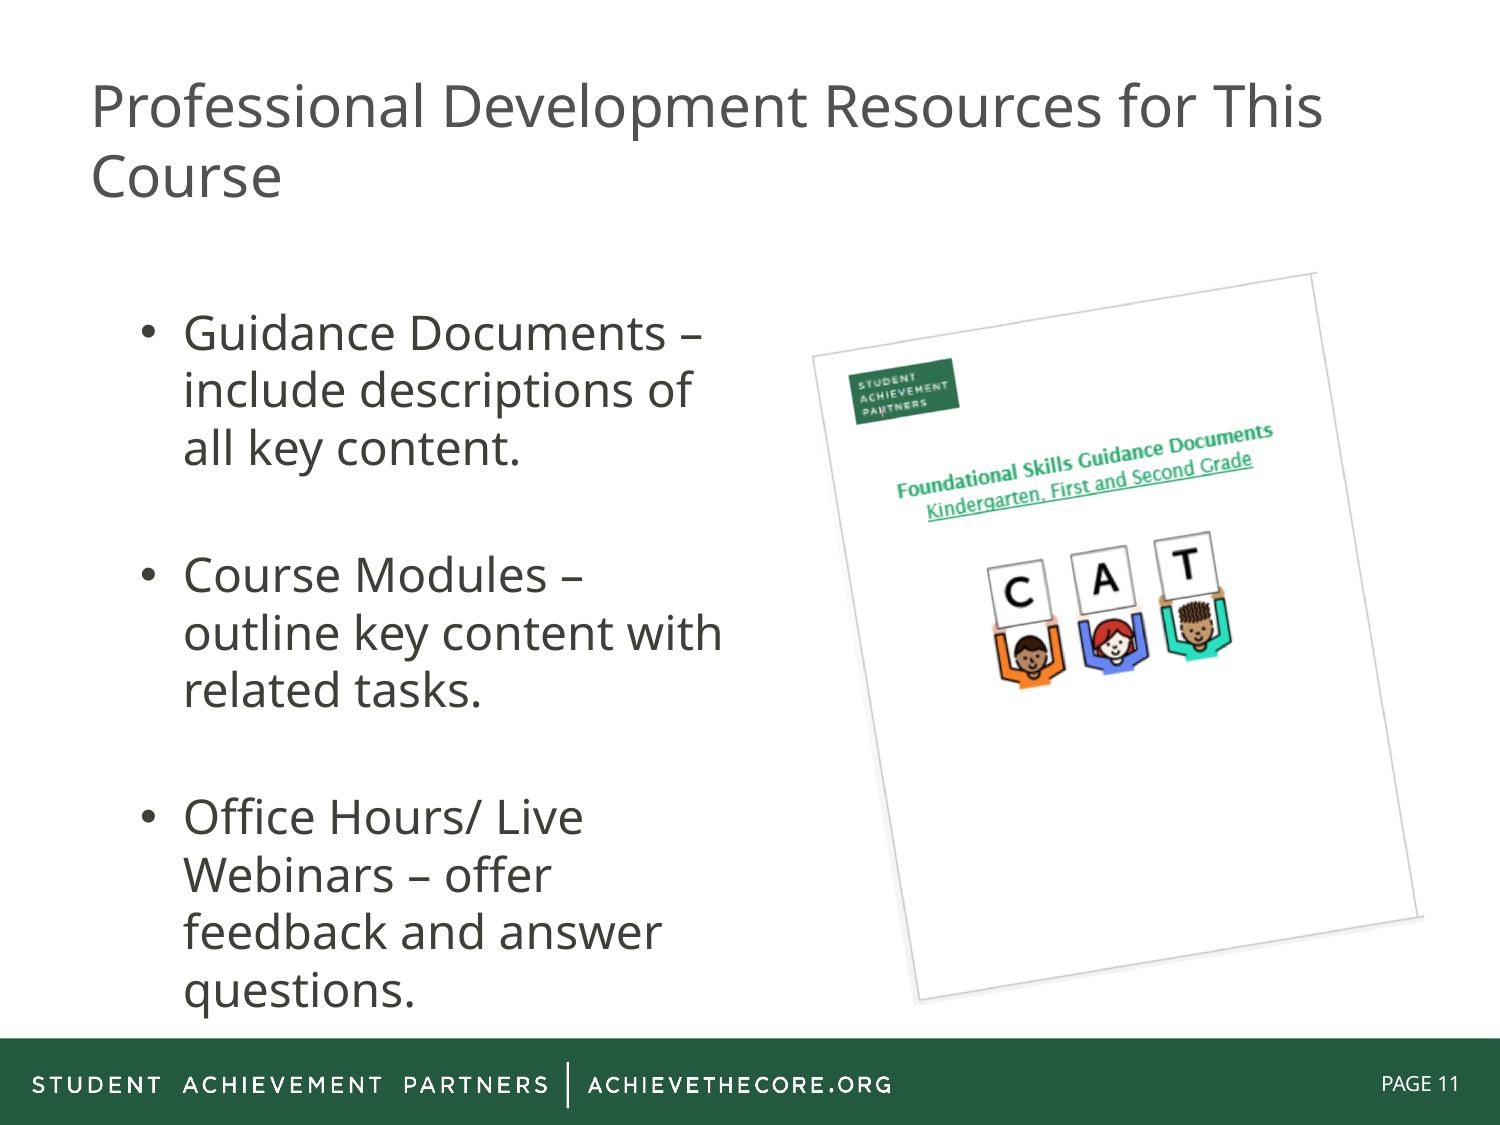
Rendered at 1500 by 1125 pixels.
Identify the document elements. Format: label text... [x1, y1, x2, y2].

picture [806, 267, 1424, 1005]
title Professional Development Resources for This Course [75, 45, 1425, 233]
list Guidance Documents – include descriptions of all key content. Course Modules – outline key content with related tasks. Office Hours/ Live Webinars – offer feedback and answer questions. [75, 287, 762, 1030]
picture [12, 1055, 911, 1112]
